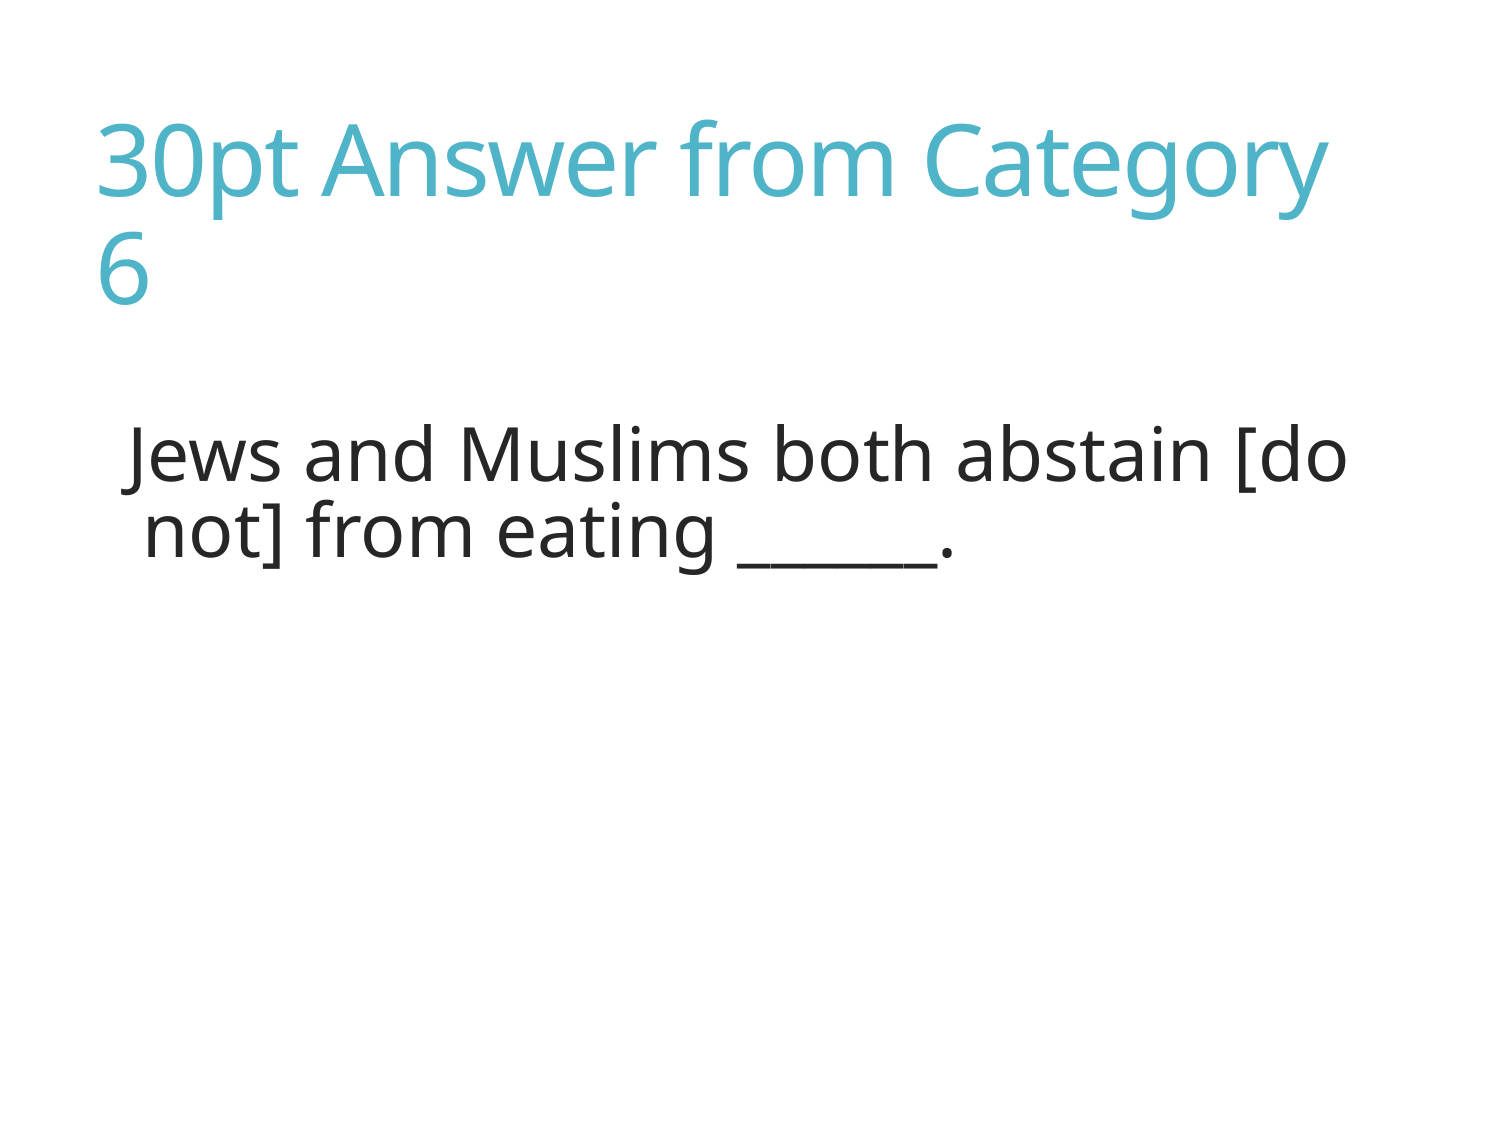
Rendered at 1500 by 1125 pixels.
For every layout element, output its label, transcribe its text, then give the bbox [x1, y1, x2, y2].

title 30pt Answer from Category 6 [80, 81, 1407, 354]
list Jews and Muslims both abstain [do not] from eating ______. [112, 412, 1388, 750]
